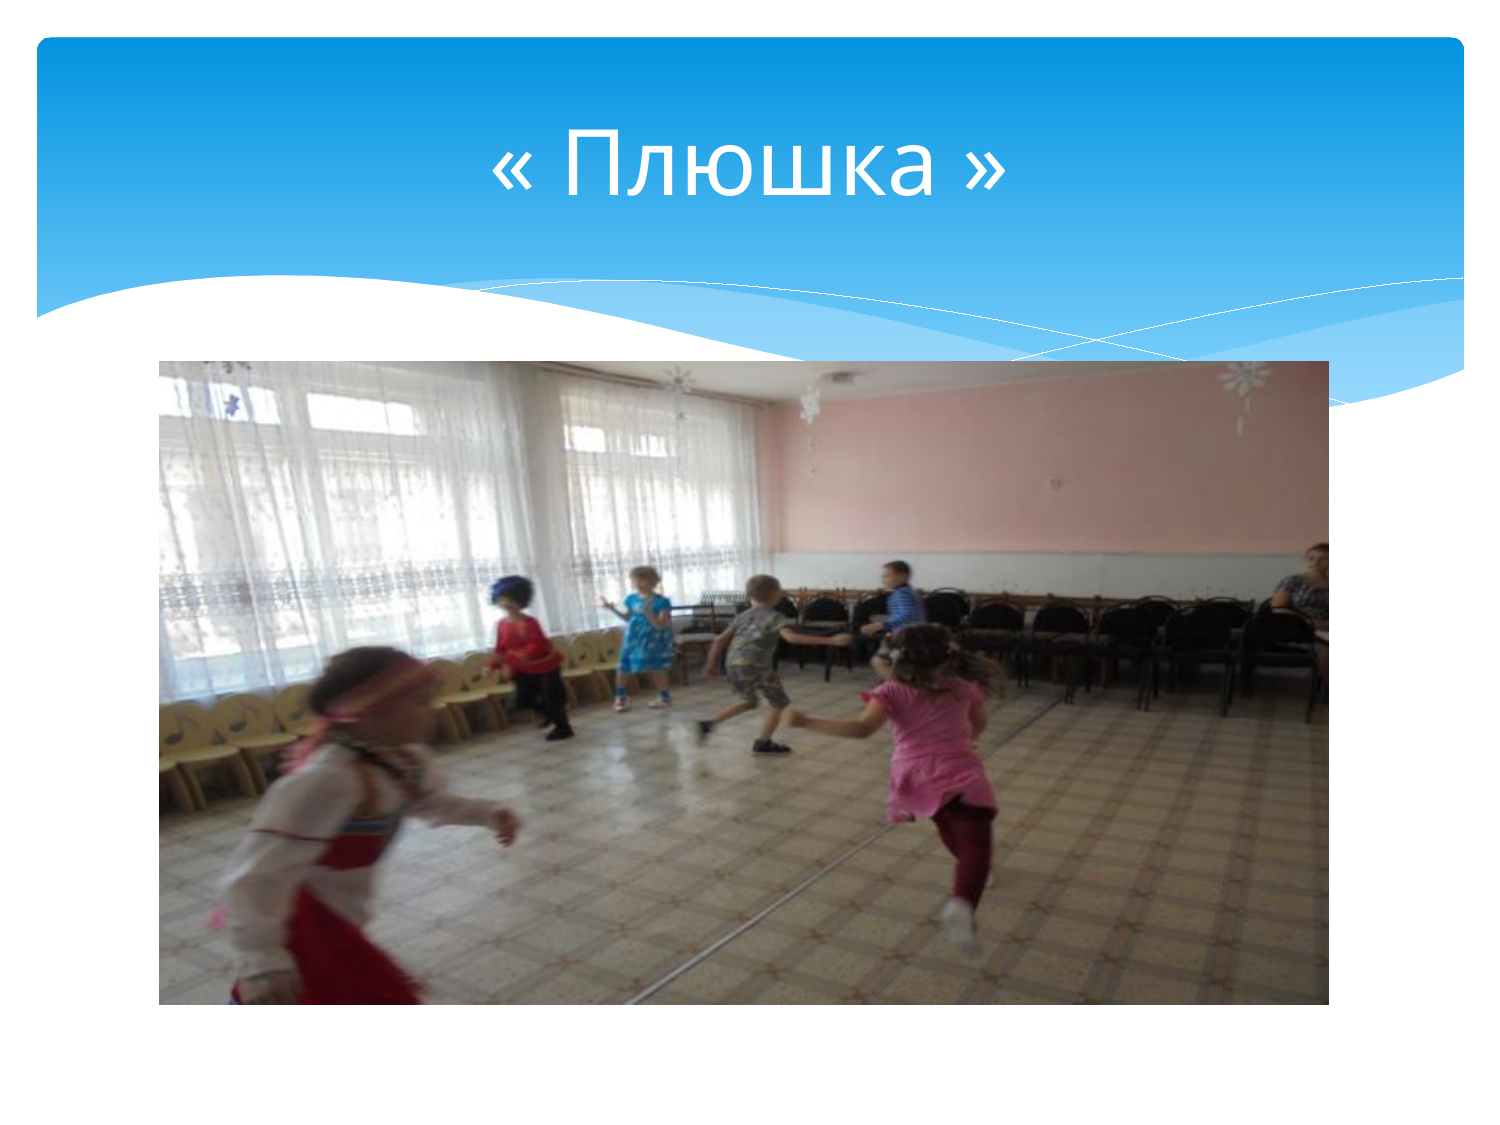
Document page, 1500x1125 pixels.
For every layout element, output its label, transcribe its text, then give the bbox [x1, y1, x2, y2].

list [159, 361, 1329, 1006]
title « Плюшка » [75, 55, 1425, 261]
